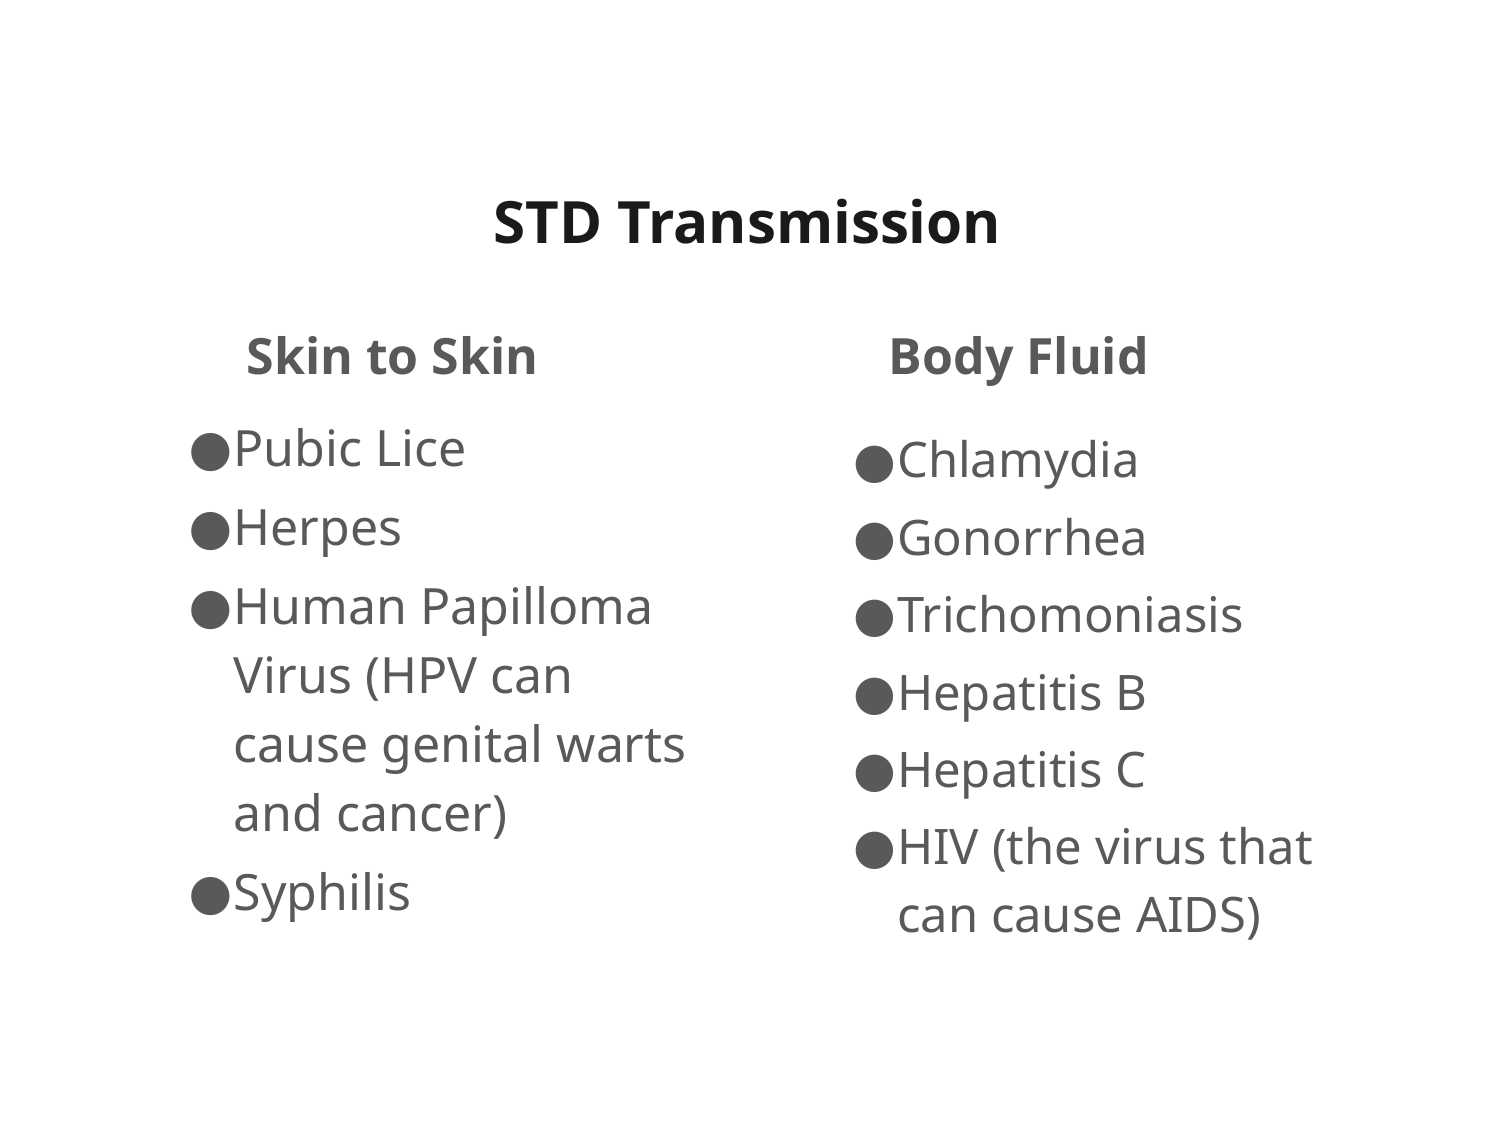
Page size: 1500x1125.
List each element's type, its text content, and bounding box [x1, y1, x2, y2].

title STD Transmission [171, 75, 1324, 263]
list Chlamydia Gonorrhea Trichomoniasis Hepatitis B Hepatitis C HIV (the virus that can cause AIDS) [827, 412, 1375, 954]
list Pubic Lice Herpes Human Papilloma Virus (HPV can cause genital warts and cancer) Syphilis [162, 399, 732, 954]
list Skin to Skin [231, 287, 734, 393]
list Body Fluid [873, 287, 1375, 393]
